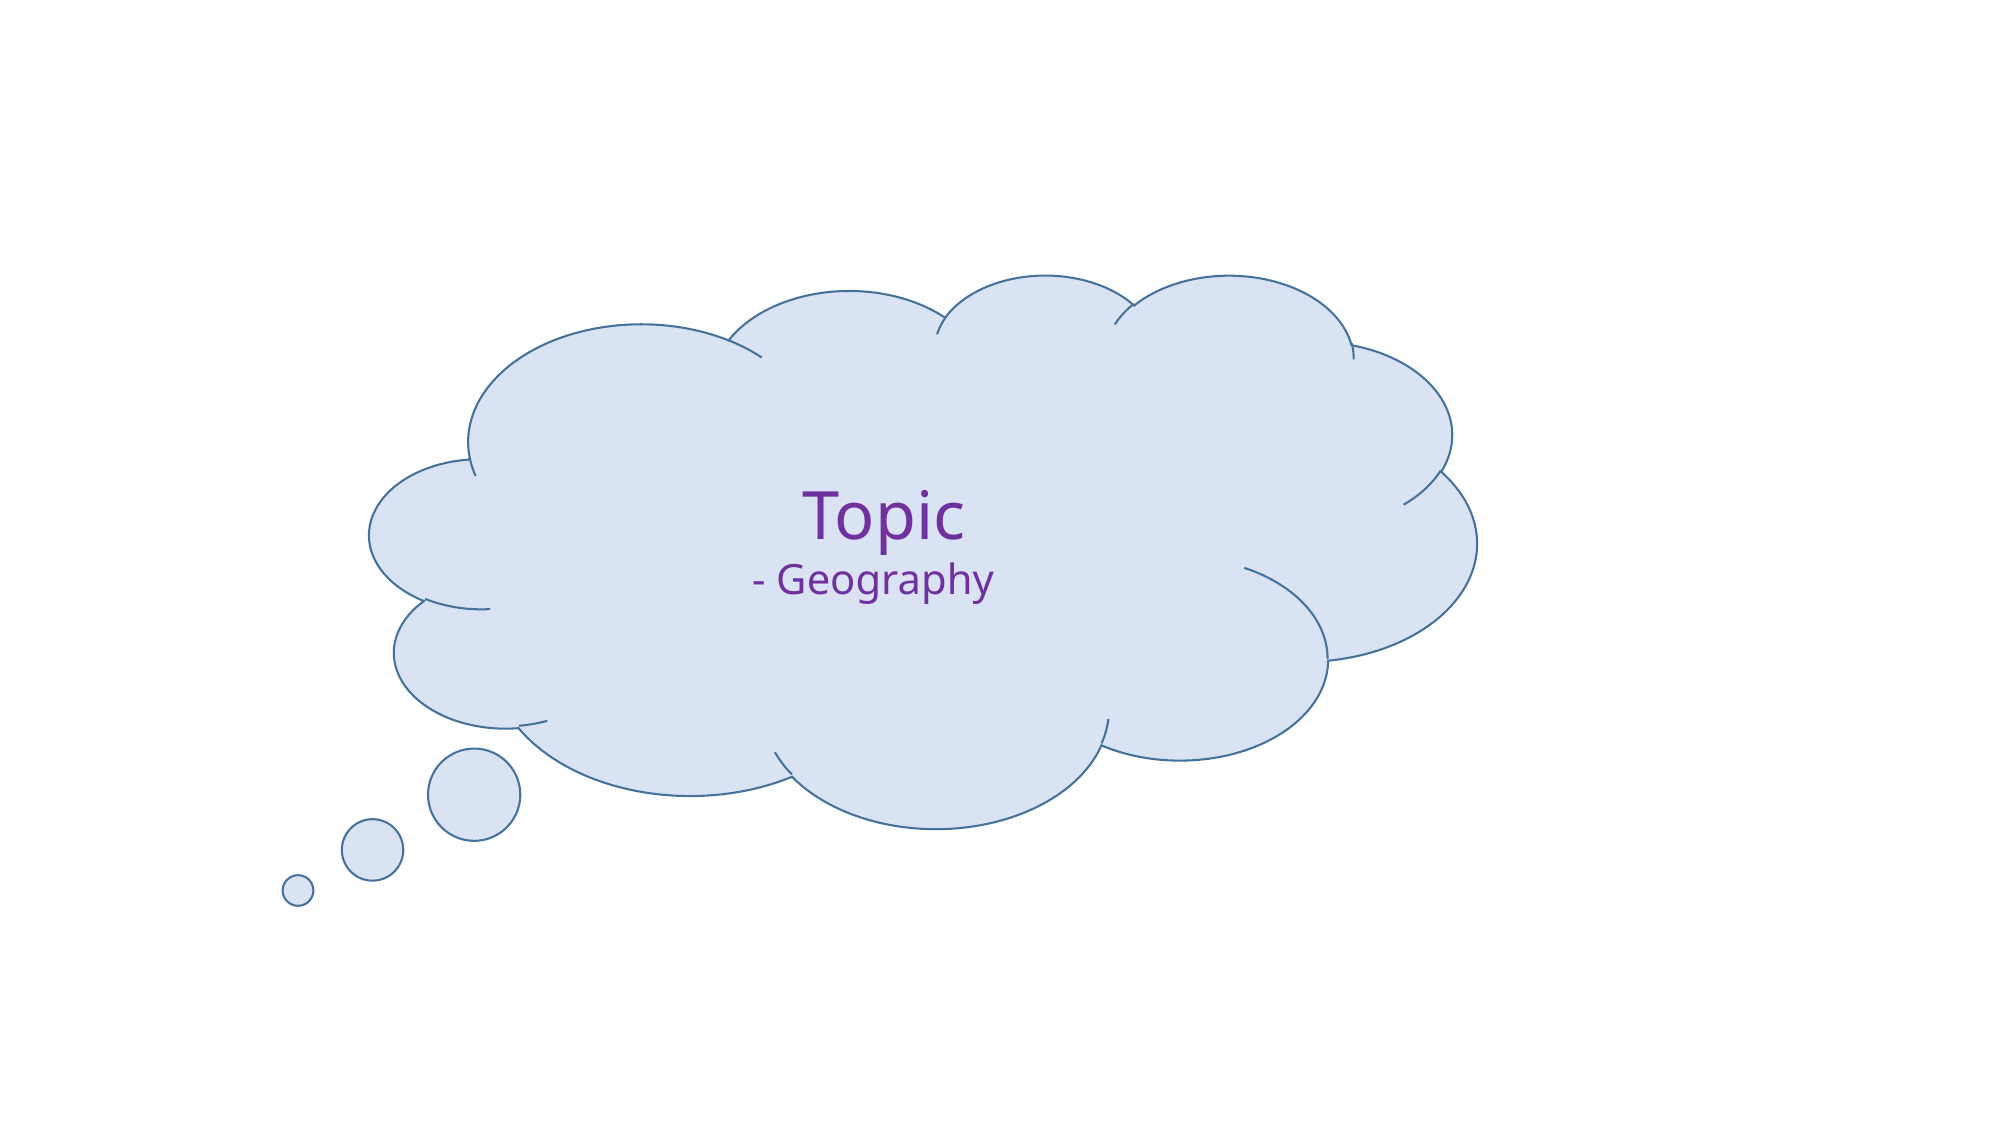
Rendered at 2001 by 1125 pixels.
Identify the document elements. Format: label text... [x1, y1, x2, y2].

text_box Topic - Geography [367, 274, 1479, 831]
text_box Topic - Geography [340, 818, 405, 882]
text_box Topic - Geography [281, 874, 315, 907]
text_box Topic - Geography [426, 747, 522, 842]
